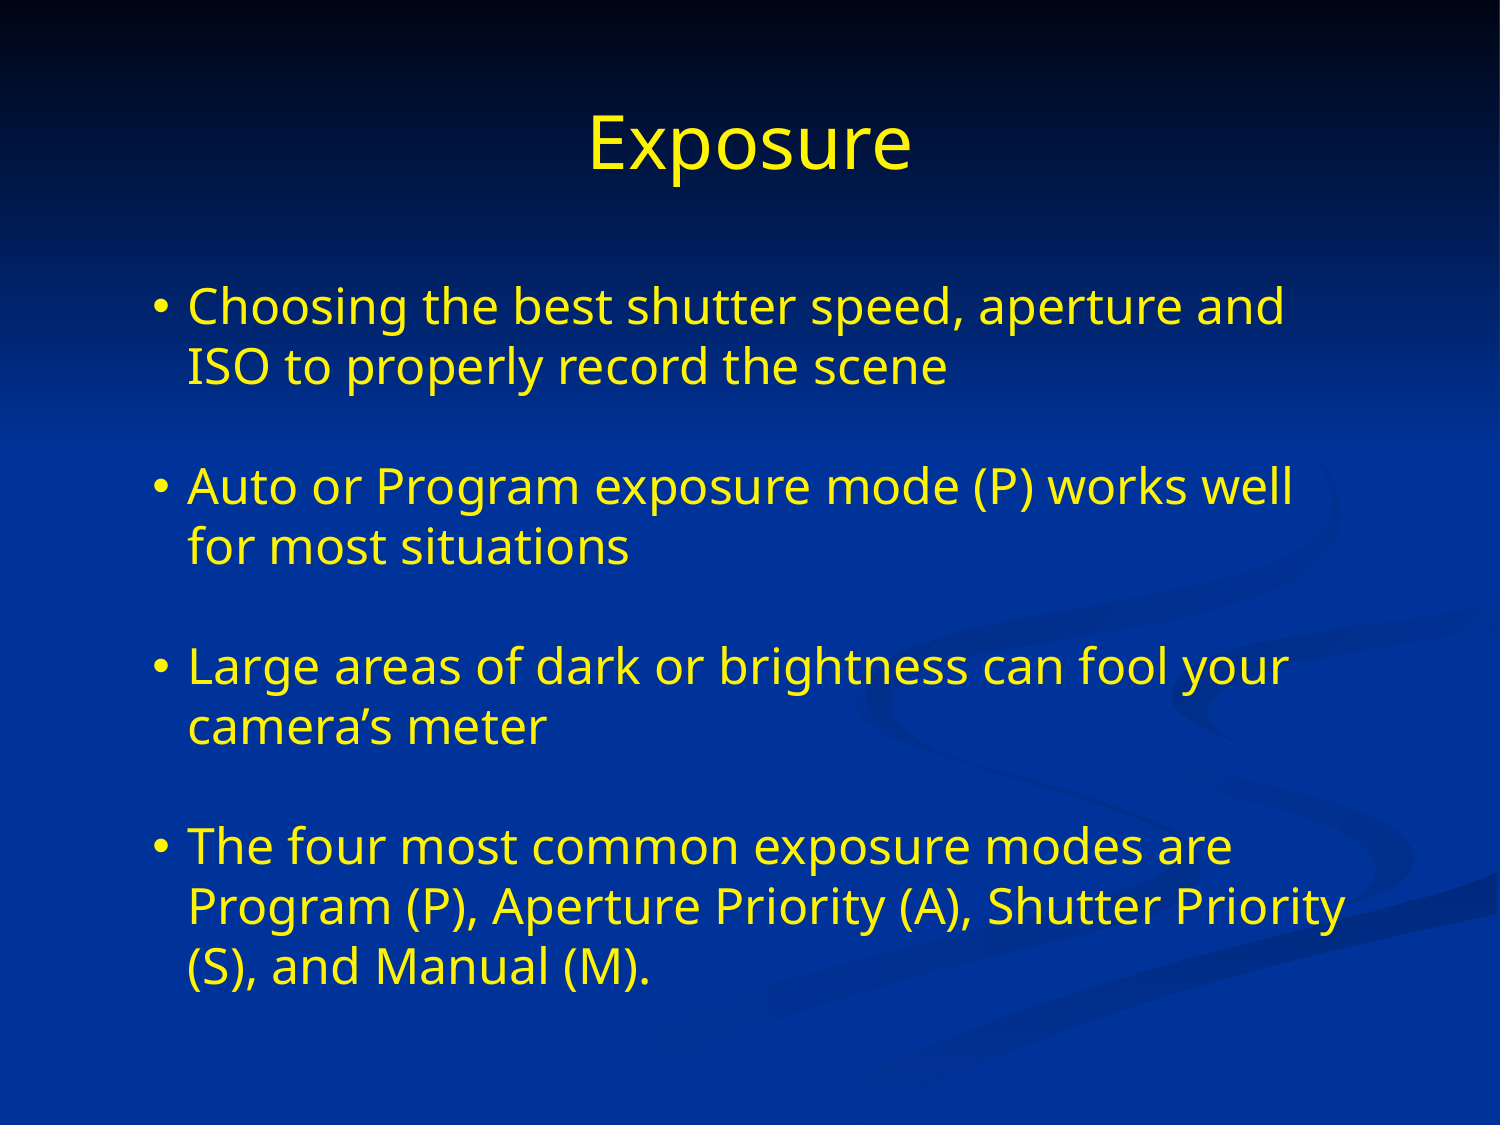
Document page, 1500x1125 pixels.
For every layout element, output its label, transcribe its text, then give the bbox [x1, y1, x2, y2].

text_box Exposure Choosing the best shutter speed, aperture and ISO to properly record the scene Auto or Program exposure mode (P) works well for most situations Large areas of dark or brightness can fool your camera’s meter The four most common exposure modes are Program (P), Aperture Priority (A), Shutter Priority (S), and Manual (M). [137, 87, 1363, 1003]
